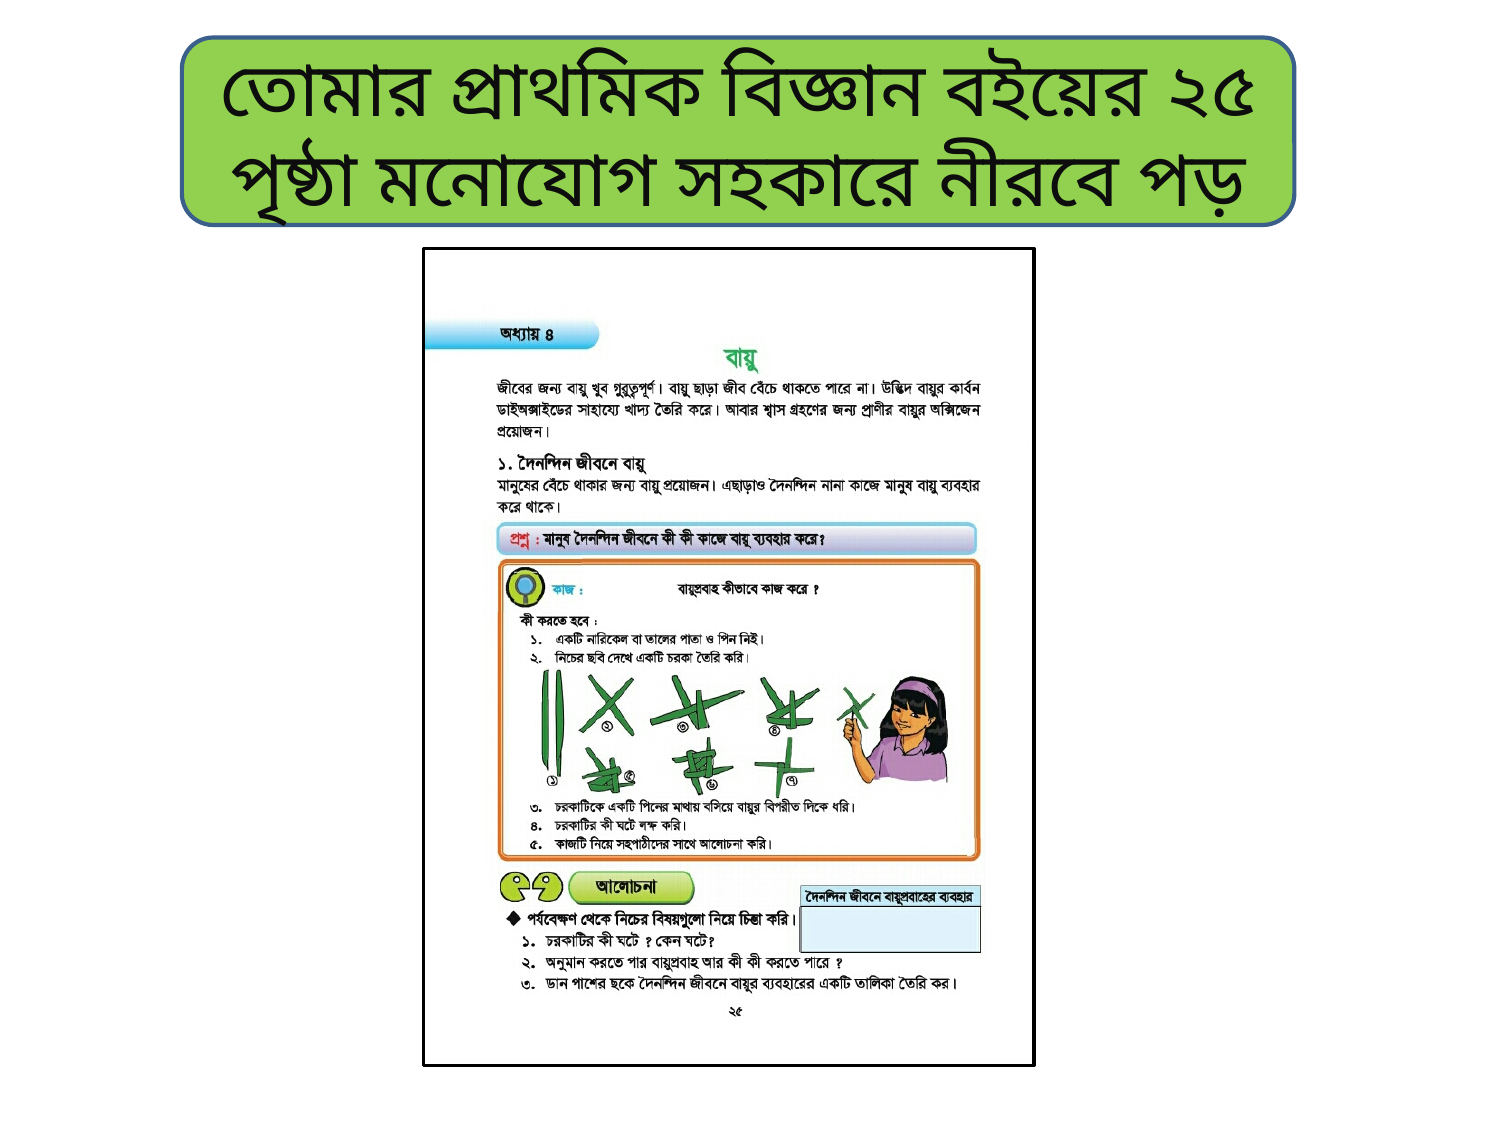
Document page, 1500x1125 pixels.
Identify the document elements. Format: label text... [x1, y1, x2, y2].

text_box তোমার প্রাথমিক বিজ্ঞান বইয়ের ২৫ পৃষ্ঠা মনোযোগ সহকারে নীরবে পড় [179, 35, 1297, 228]
picture [424, 249, 1033, 1064]
